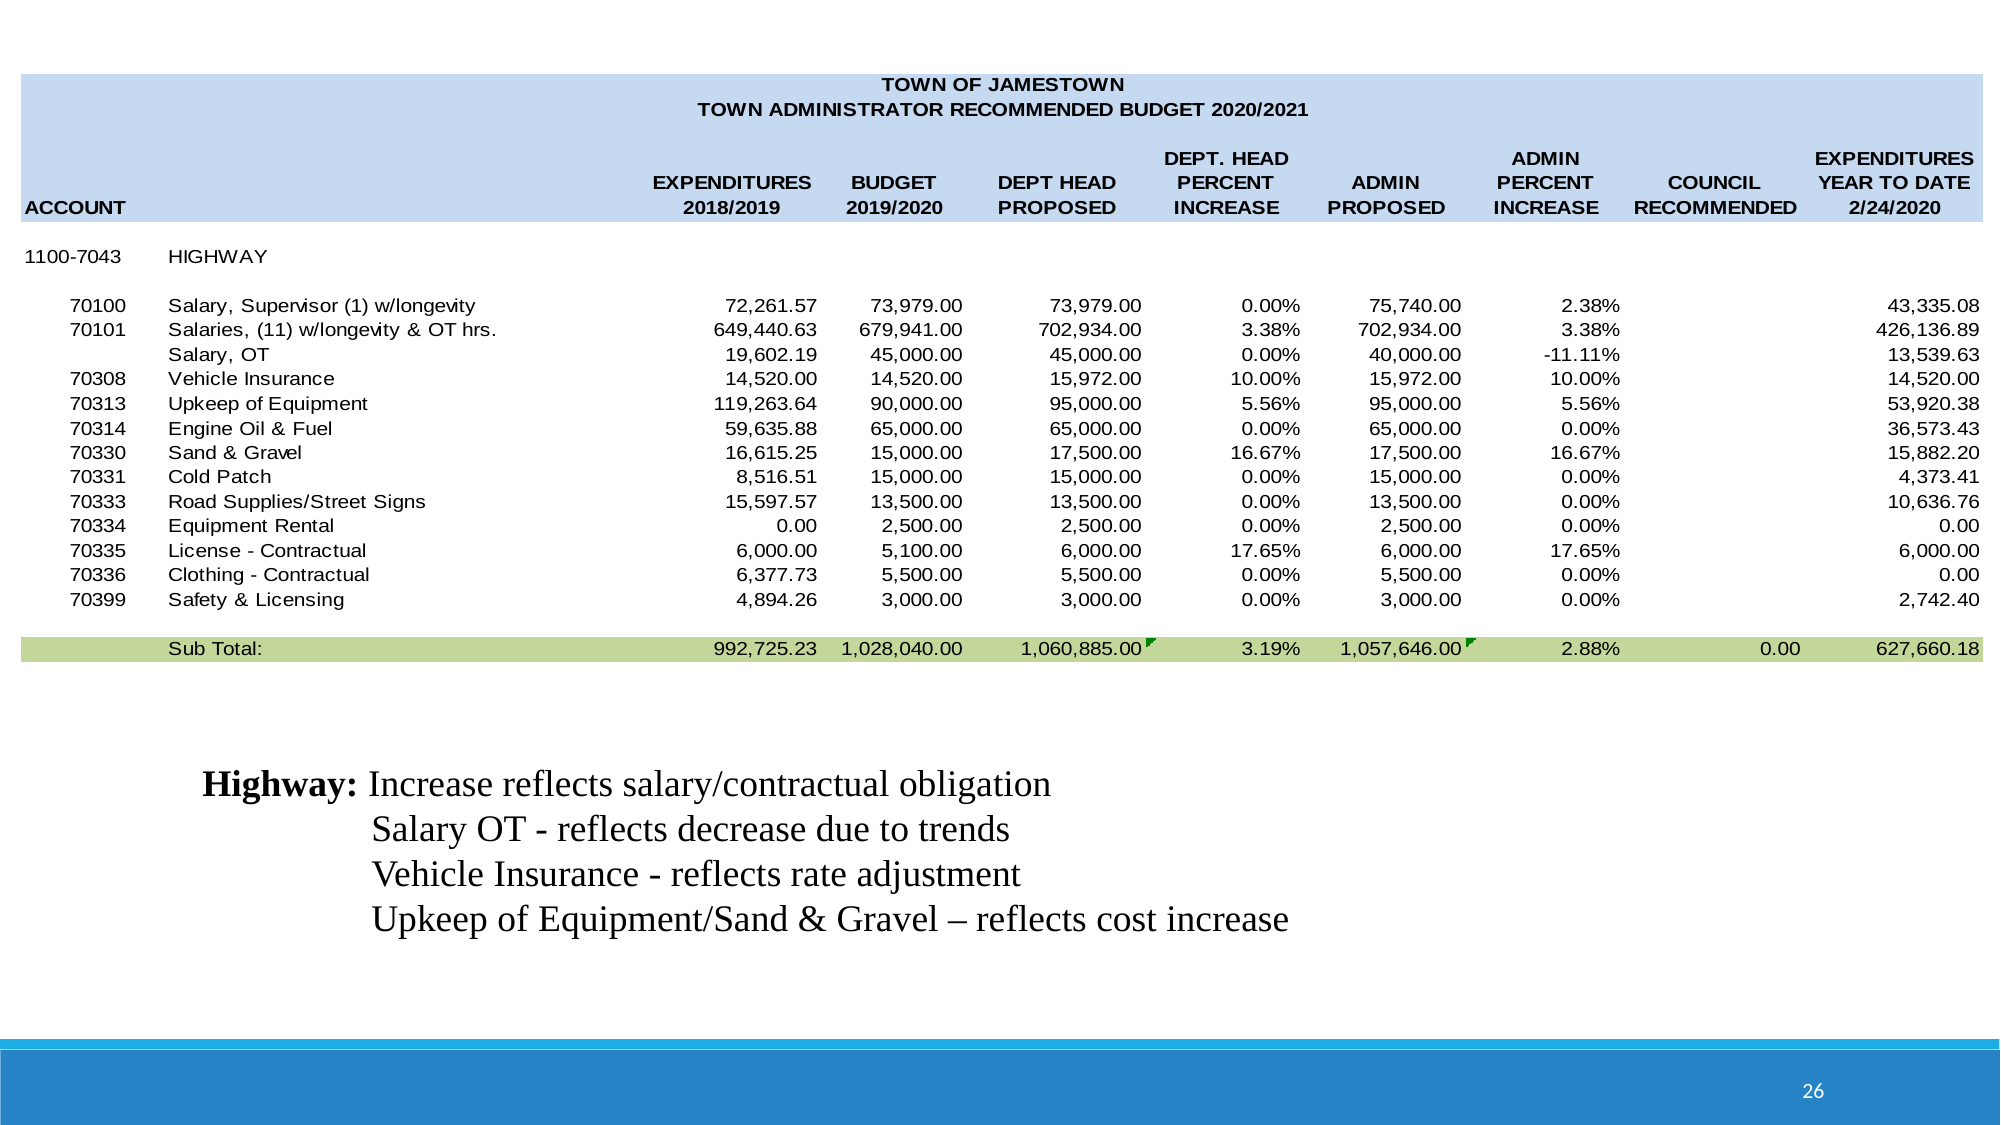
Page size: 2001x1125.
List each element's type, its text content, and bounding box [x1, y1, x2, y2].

text_box Highway: Increase reflects salary/contractual obligation Salary OT - reflects decrease due to trends Vehicle Insurance - reflects rate adjustment Upkeep of Equipment/Sand & Gravel – reflects cost increase [187, 751, 1436, 992]
picture [18, 72, 1985, 664]
slide_number 26 [1624, 1059, 1840, 1120]
